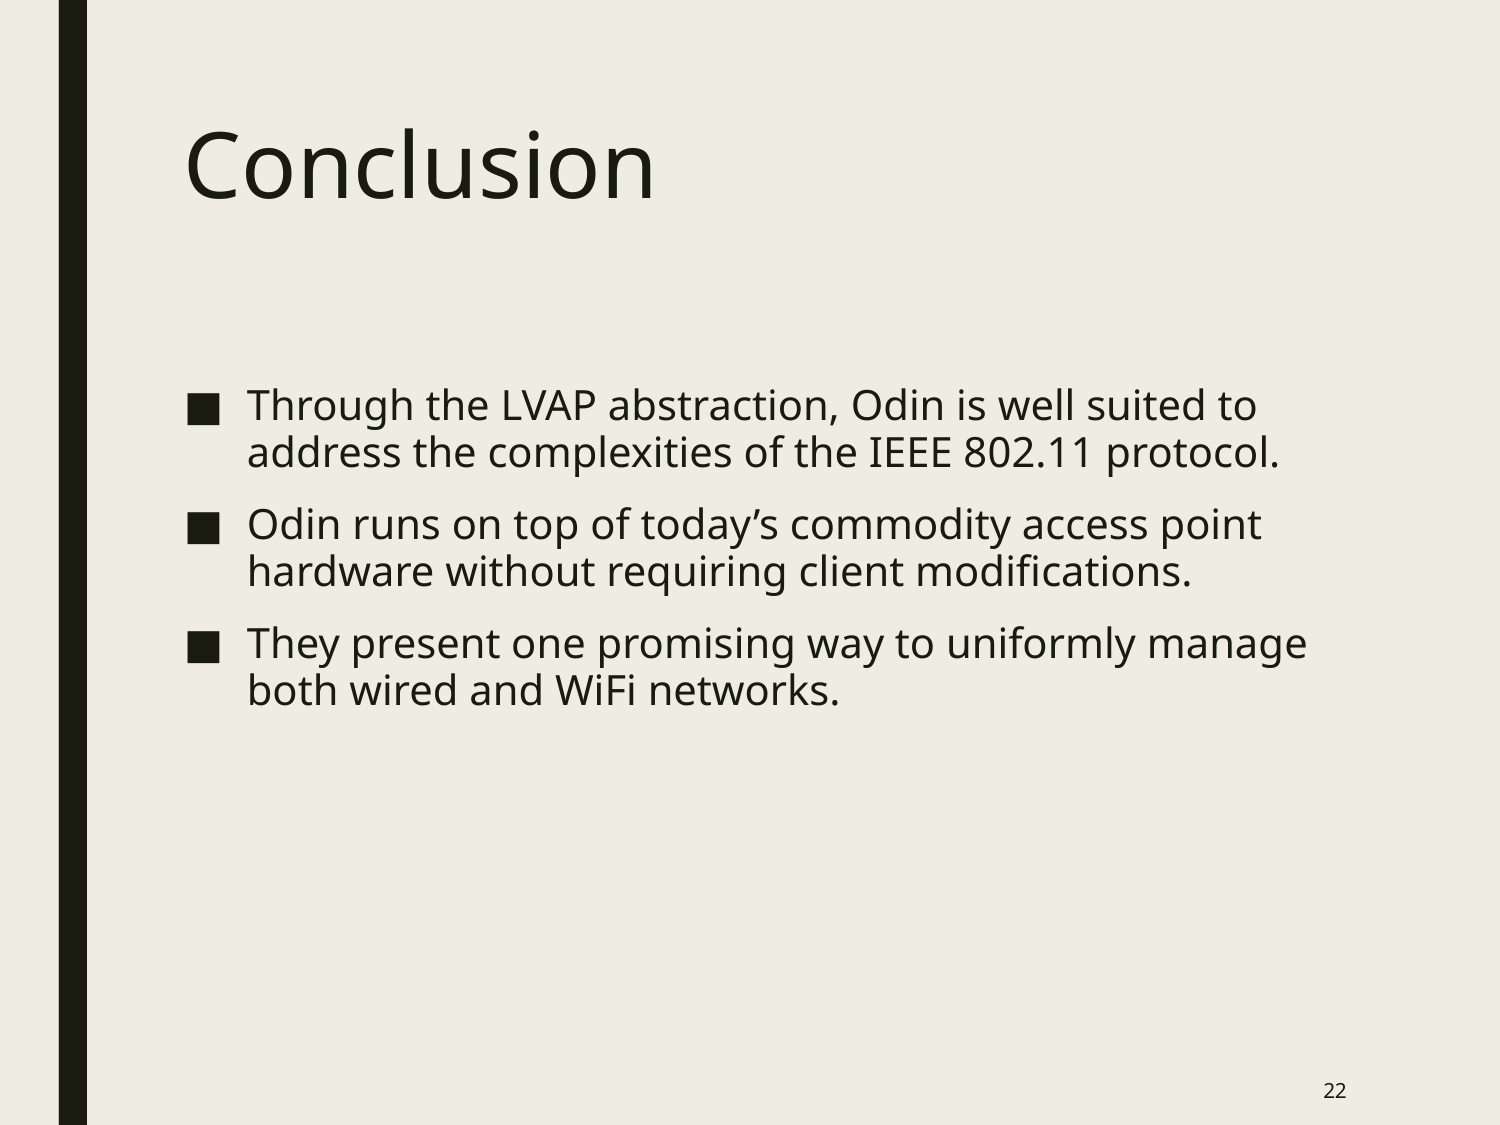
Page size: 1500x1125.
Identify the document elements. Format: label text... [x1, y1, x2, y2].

title Conclusion [168, 112, 1351, 357]
slide_number 22 [1165, 1058, 1362, 1125]
list Through the LVAP abstraction, Odin is well suited to address the complexities of the IEEE 802.11 protocol. Odin runs on top of today’s commodity access point hardware without requiring client modifications. They present one promising way to uniformly manage both wired and WiFi networks. [168, 375, 1351, 963]
